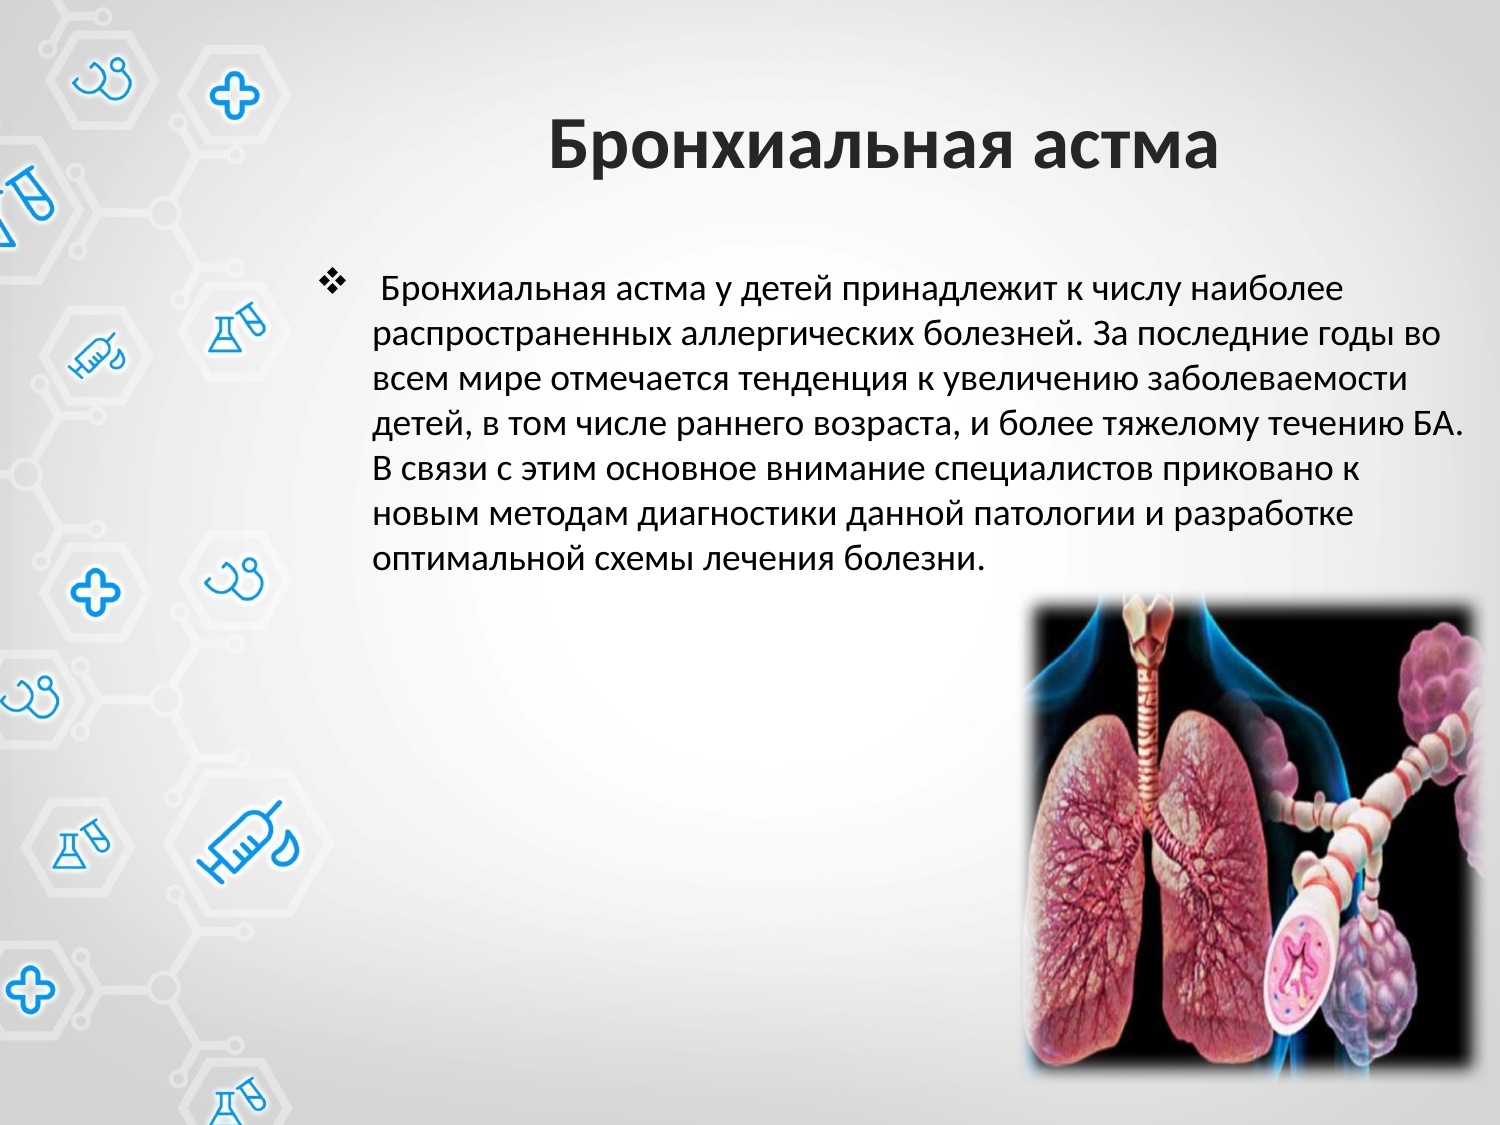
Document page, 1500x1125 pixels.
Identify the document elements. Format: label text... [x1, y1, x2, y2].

title Бронхиальная астма [316, 44, 1454, 233]
text_box Бронхиальная астма у детей принадлежит к числу наиболее распространенных аллергических болезней. За последние годы во всем мире отмечается тенденция к увеличению заболеваемости детей, в том числе раннего возраста, и более тяжелому течению БА. В связи с этим основное внимание специалистов приковано к новым методам диагностики данной патологии и разработке оптимальной схемы лечения болезни. [301, 255, 1489, 586]
picture [0, 0, 1500, 1125]
